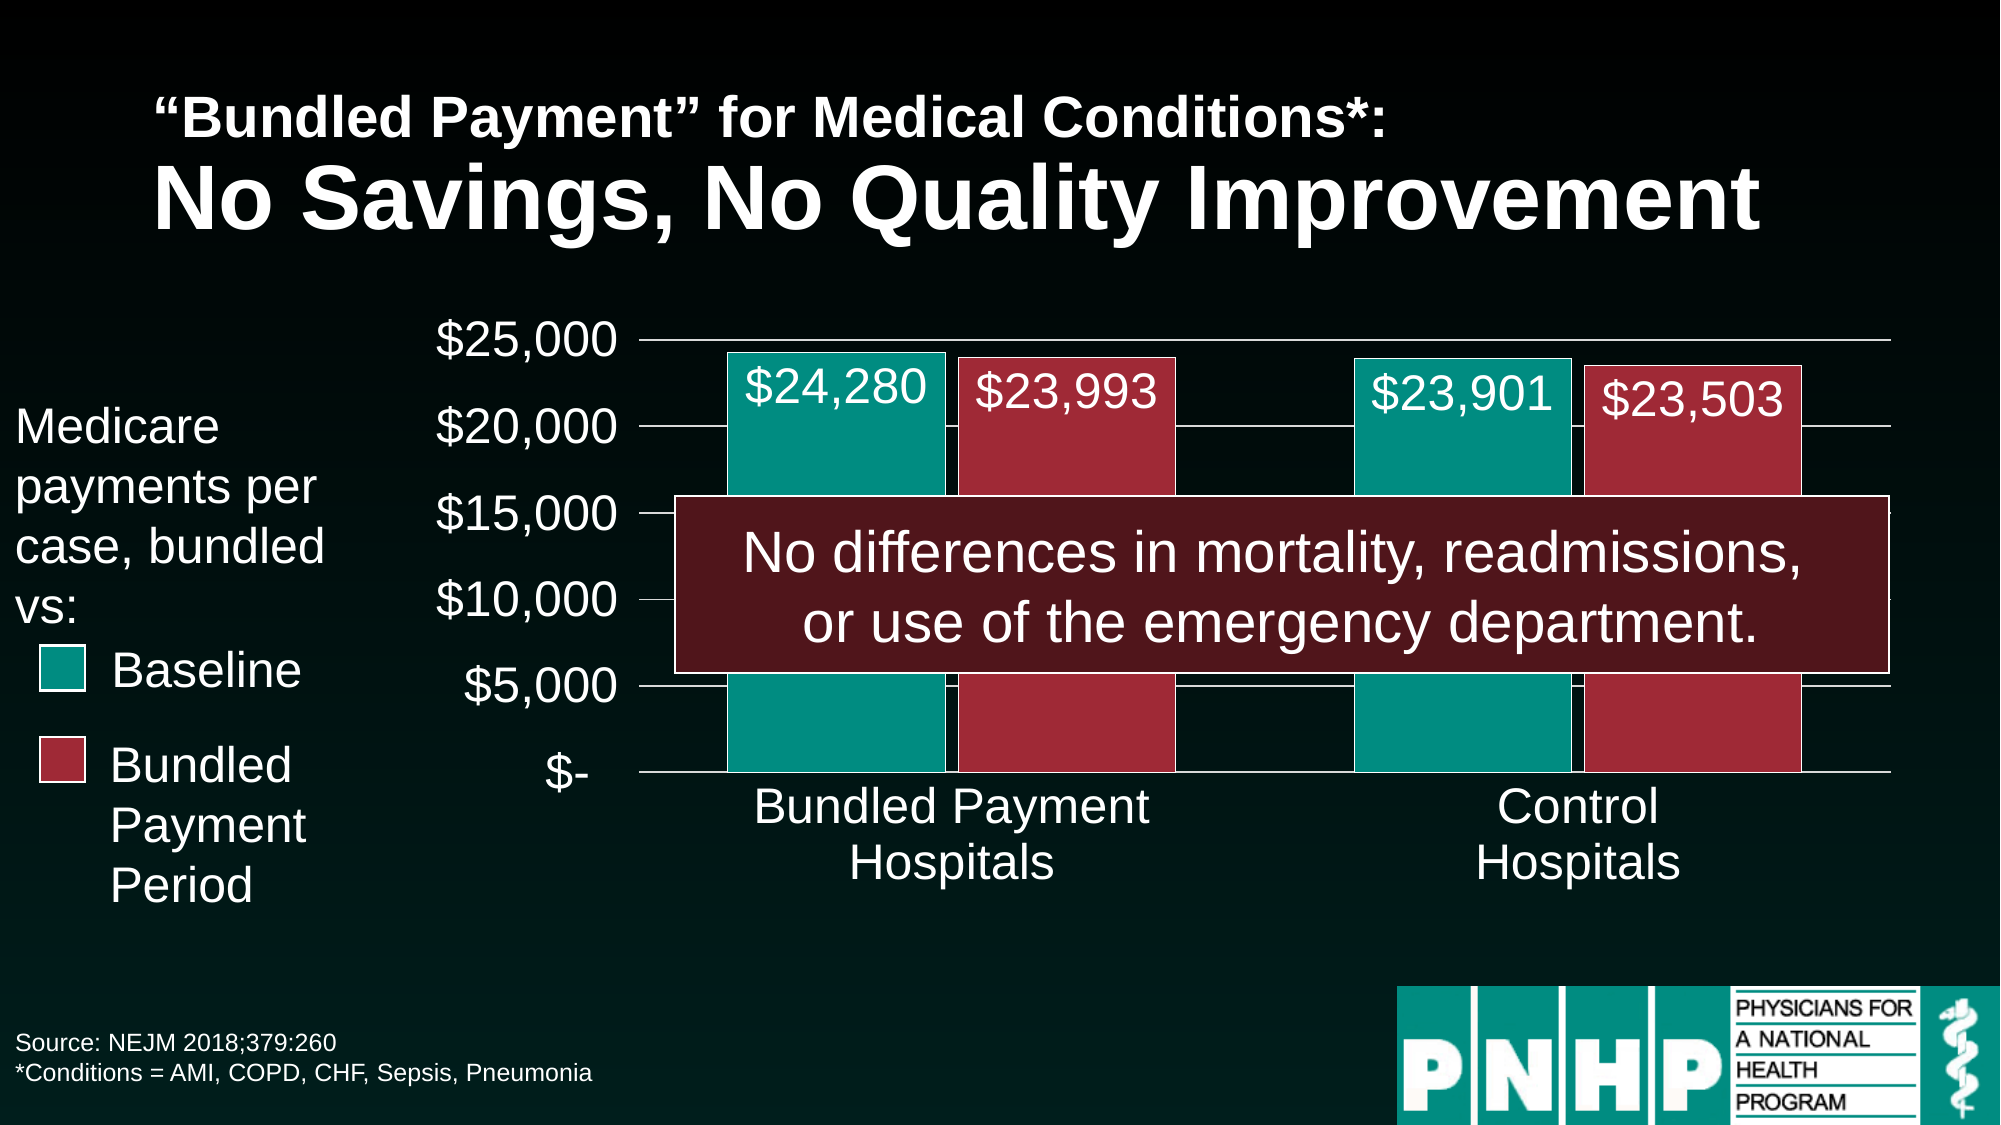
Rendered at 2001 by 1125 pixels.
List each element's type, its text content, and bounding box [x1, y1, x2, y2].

chart [0, 301, 1915, 987]
title “Bundled Payment” for Medical Conditions*: No Savings, No Quality Improvement [137, 59, 1863, 278]
picture [1397, 986, 2000, 1125]
list Source: NEJM 2018;379:260 *Conditions = AMI, COPD, CHF, Sepsis, Pneumonia [0, 987, 1350, 1125]
